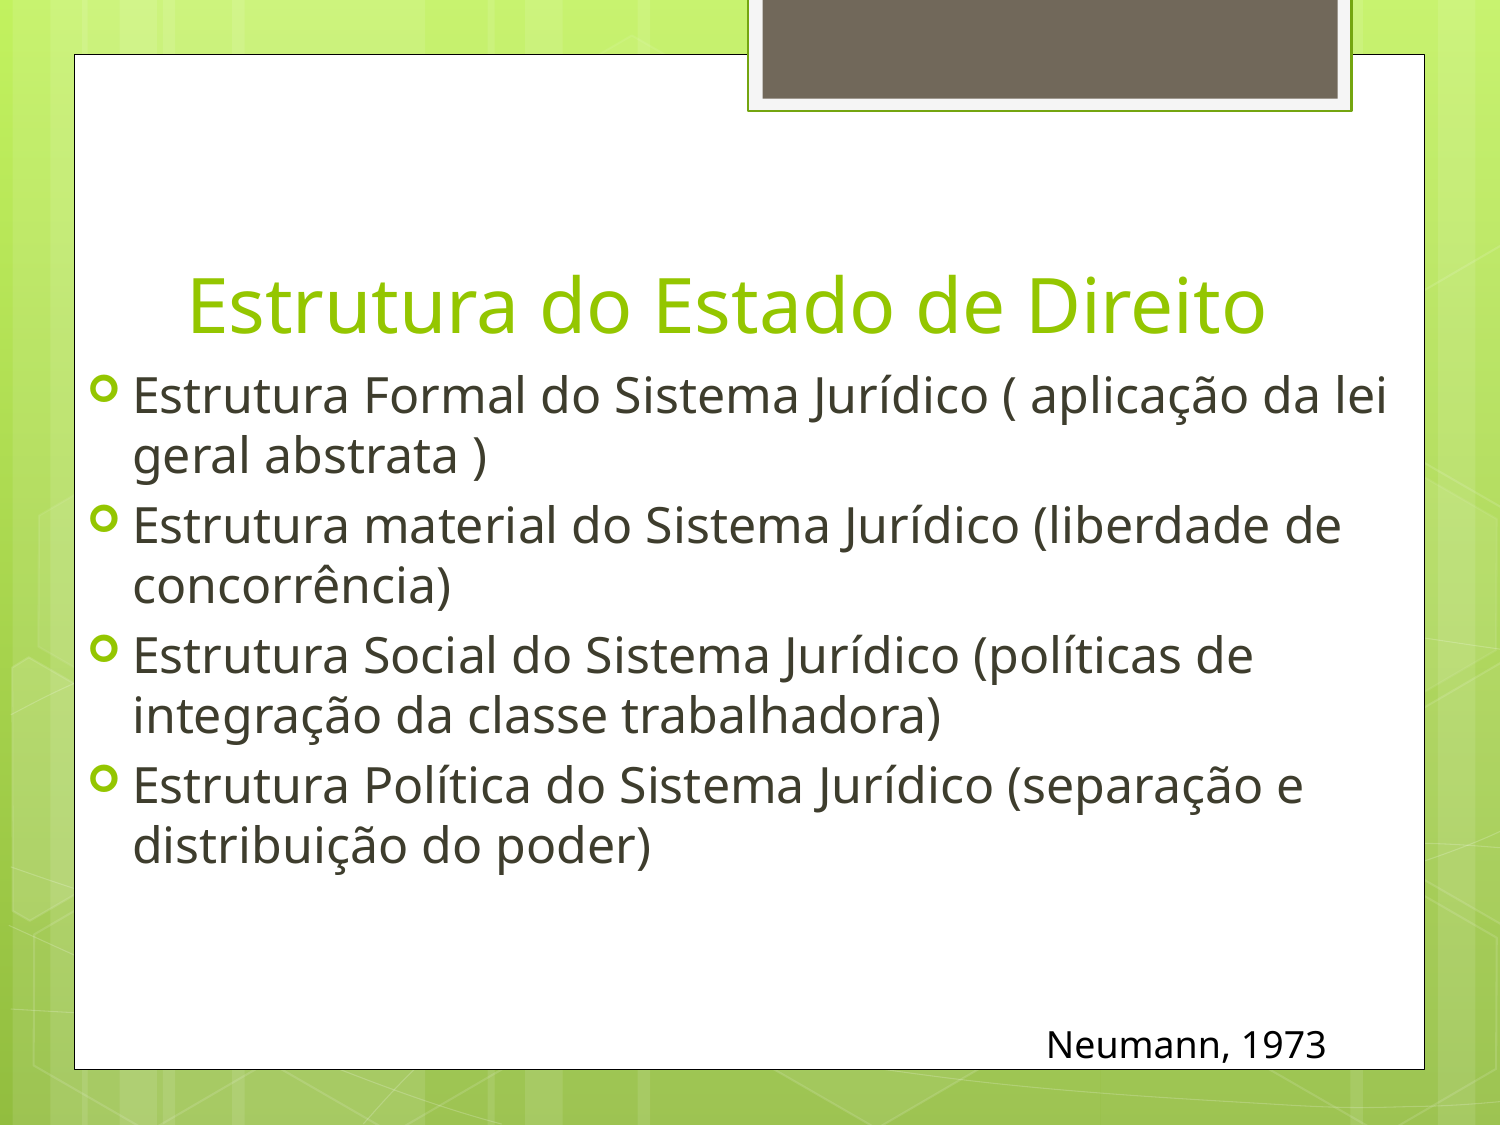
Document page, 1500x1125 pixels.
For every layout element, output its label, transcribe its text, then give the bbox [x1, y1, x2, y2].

text_box Neumann, 1973 [1030, 1013, 1391, 1074]
list Estrutura Formal do Sistema Jurídico ( aplicação da lei geral abstrata ) Estrutura material do Sistema Jurídico (liberdade de concorrência) Estrutura Social do Sistema Jurídico (políticas de integração da classe trabalhadora) Estrutura Política do Sistema Jurídico (separação e distribuição do poder) [60, 356, 1411, 1099]
title Estrutura do Estado de Direito [171, 168, 1324, 356]
